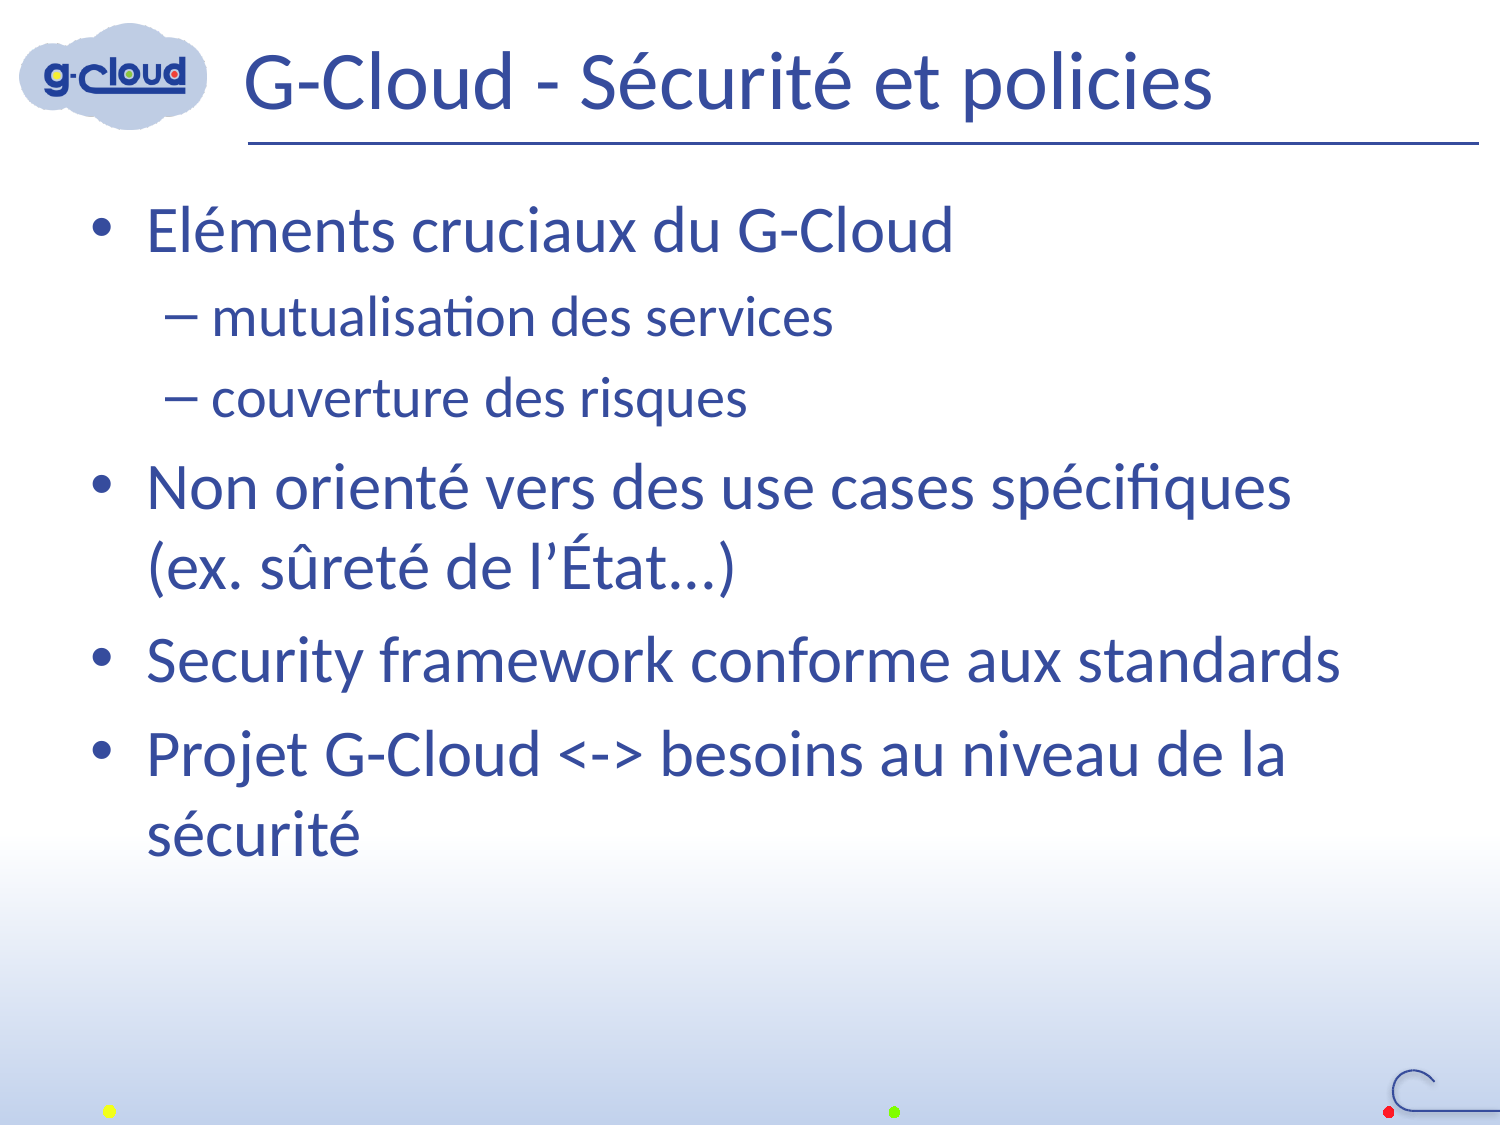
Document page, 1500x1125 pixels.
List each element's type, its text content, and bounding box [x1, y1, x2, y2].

list Eléments cruciaux du G-Cloud mutualisation des services couverture des risques Non orienté vers des use cases spécifiques (ex. sûreté de l’État...) Security framework conforme aux standards Projet G-Cloud <-> besoins au niveau de la sécurité [75, 178, 1500, 1071]
slide_number 22 [1372, 1072, 1452, 1108]
title G-Cloud - Sécurité et policies [243, 22, 1480, 131]
picture [19, 23, 207, 130]
